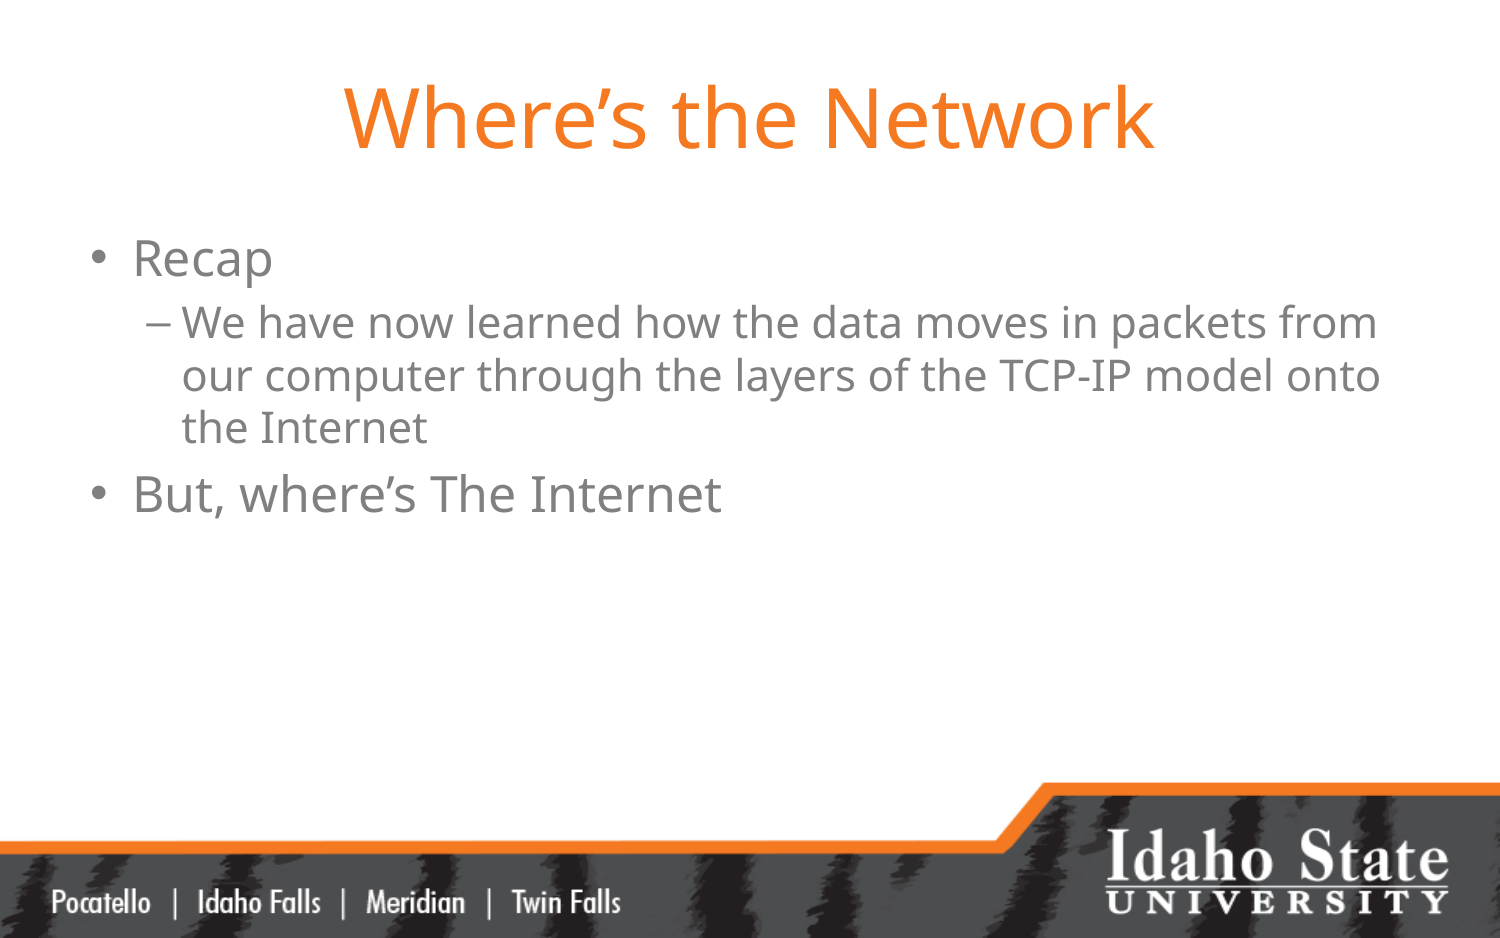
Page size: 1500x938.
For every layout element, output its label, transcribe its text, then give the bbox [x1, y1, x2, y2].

picture [0, 0, 1500, 938]
list Recap We have now learned how the data moves in packets from our computer through the layers of the TCP-IP model onto the Internet But, where’s The Internet [74, 218, 1426, 838]
title Where’s the Network [74, 37, 1426, 195]
